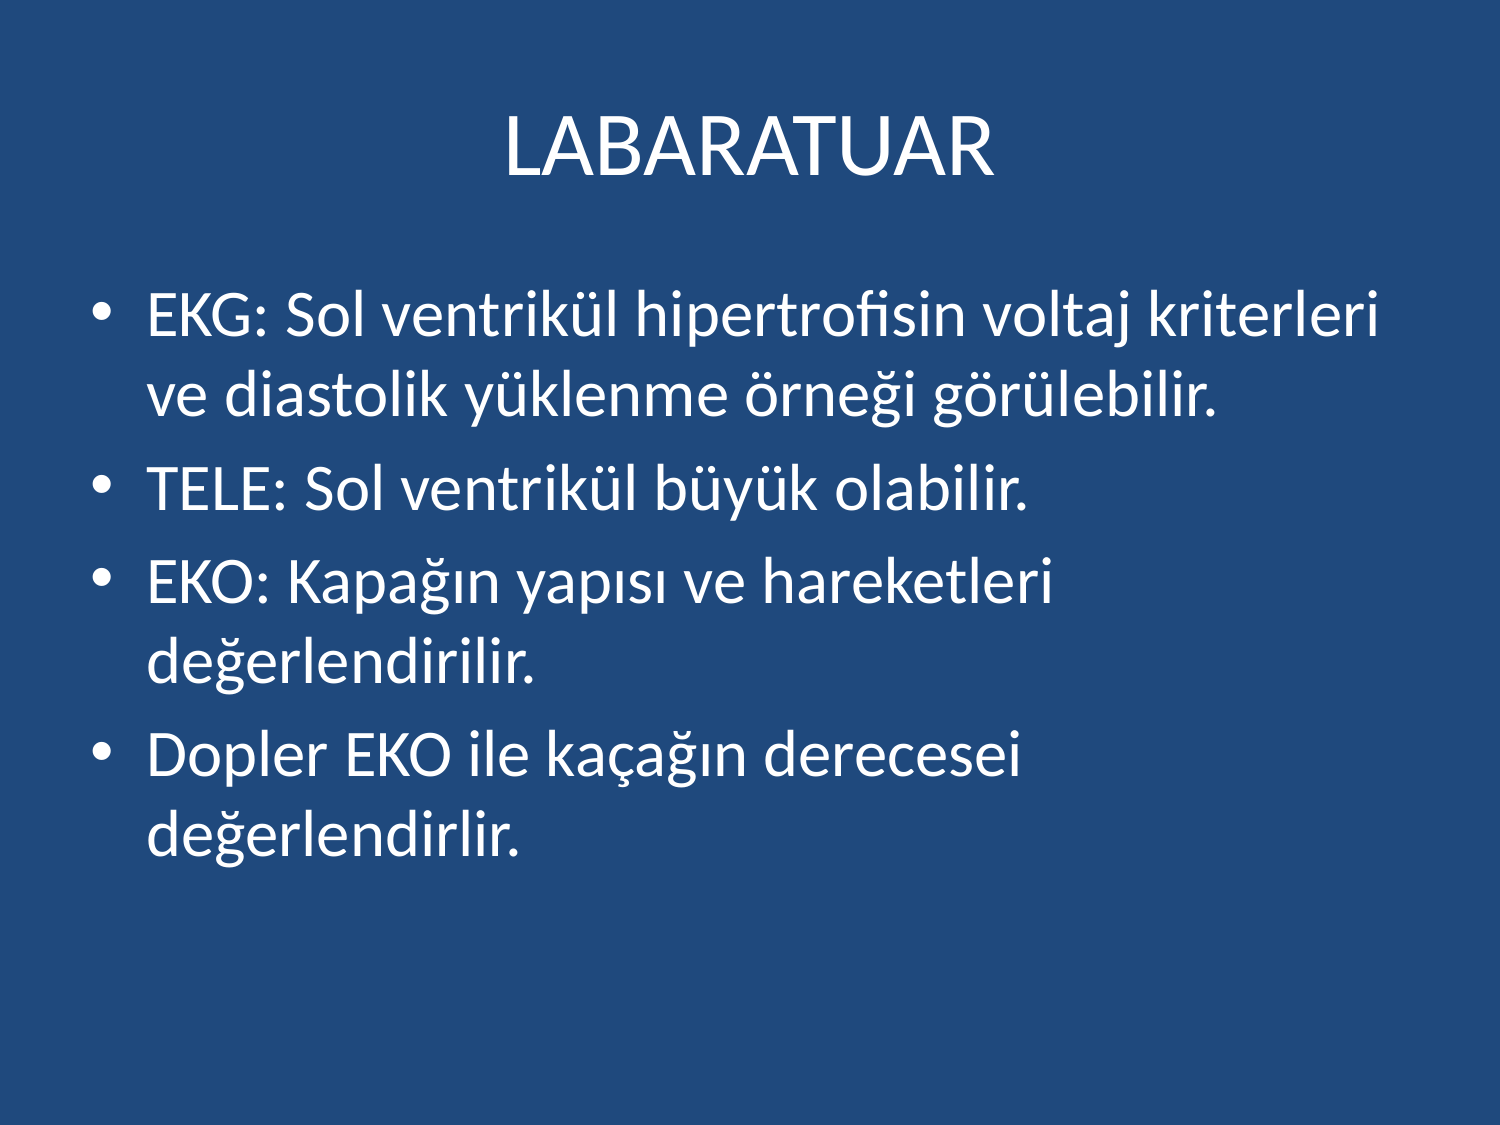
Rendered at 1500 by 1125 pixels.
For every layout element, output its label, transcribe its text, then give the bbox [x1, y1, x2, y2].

title LABARATUAR [75, 45, 1425, 233]
list EKG: Sol ventrikül hipertrofisin voltaj kriterleri ve diastolik yüklenme örneği görülebilir. TELE: Sol ventrikül büyük olabilir. EKO: Kapağın yapısı ve hareketleri değerlendirilir. Dopler EKO ile kaçağın derecesei değerlendirlir. [75, 262, 1425, 1005]
